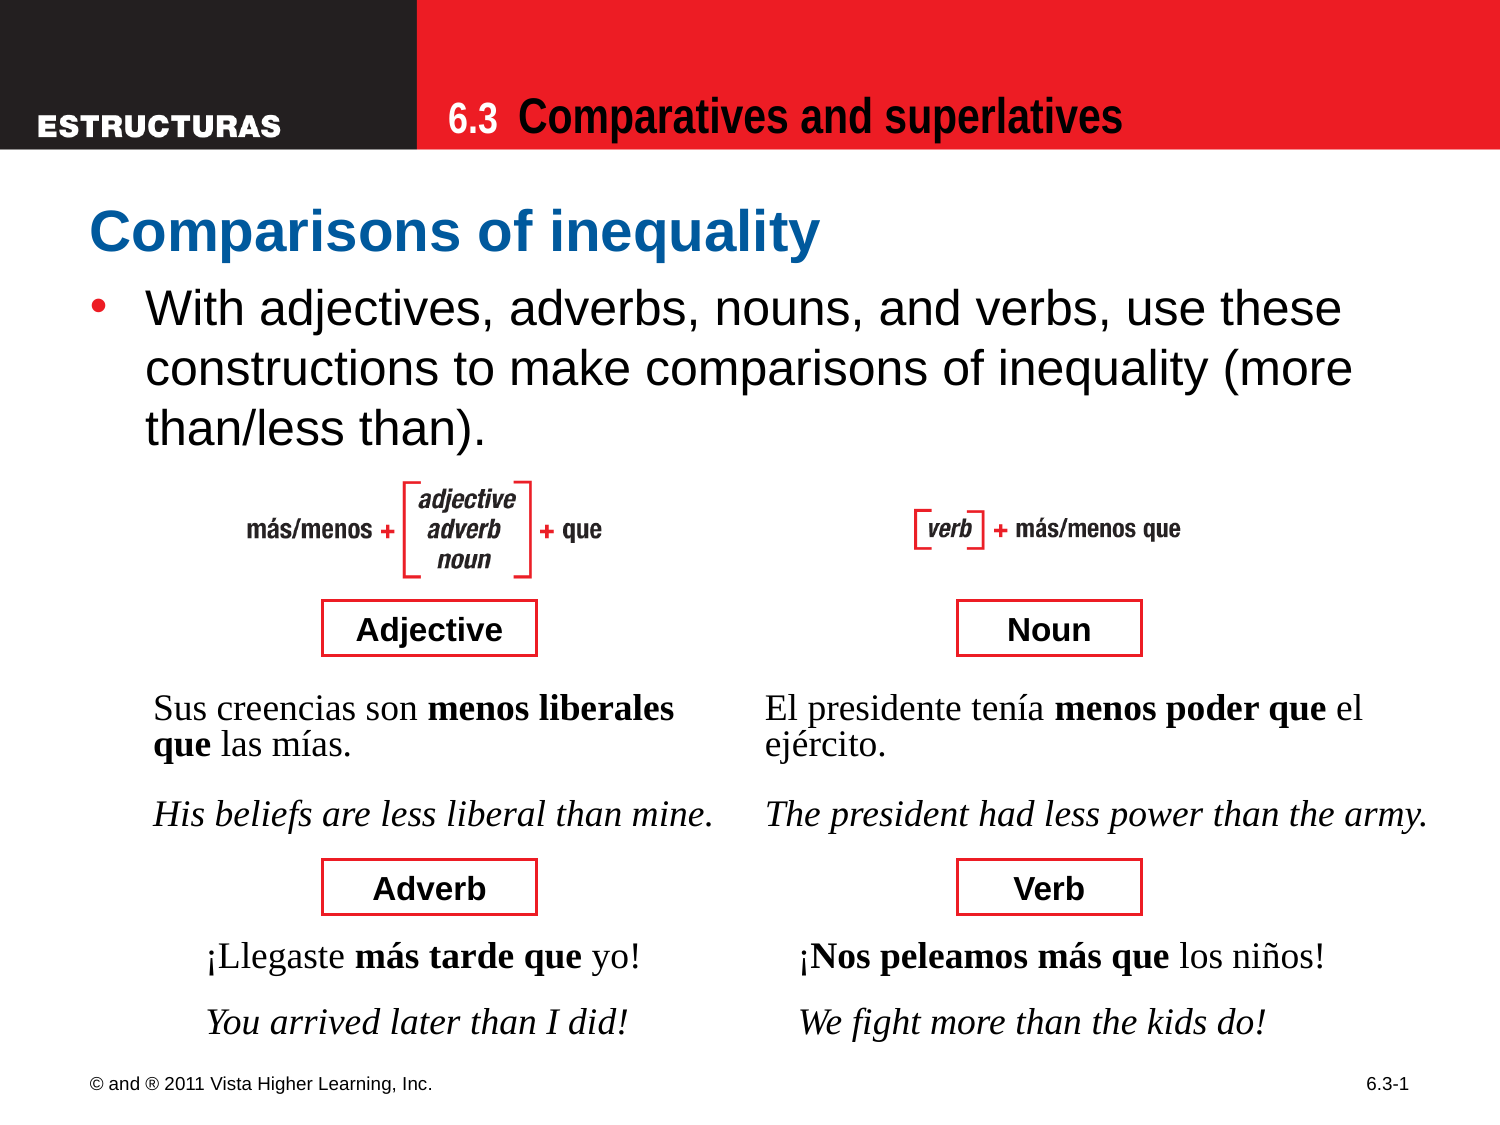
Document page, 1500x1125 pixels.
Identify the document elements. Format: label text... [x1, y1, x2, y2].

text_box Noun [957, 600, 1142, 656]
text_box Adjective [322, 600, 537, 656]
text_box Adverb [322, 859, 537, 915]
table_cell The president had less power than the army. [750, 779, 1458, 877]
table_header Sus creencias son menos liberales que las mías. [138, 674, 750, 779]
table_cell His beliefs are less liberal than mine. [138, 779, 750, 877]
table_header El presidente tenía menos poder que el ejército. [750, 674, 1458, 779]
table_header ¡Llegaste más tarde que yo! [191, 922, 783, 987]
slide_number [1362, 1042, 1425, 1102]
footer © and ® 2011 Vista Higher Learning, Inc. [75, 1042, 191, 1102]
text_box Verb [957, 859, 1142, 915]
table_cell You arrived later than I did! [191, 987, 783, 1109]
table_cell We fight more than the kids do! [783, 987, 1362, 1109]
text_box Comparisons of inequality With adjectives, adverbs, nouns, and verbs, use these constructions to make comparisons of inequality (more than/less than). [74, 185, 1425, 1017]
picture [0, 0, 1500, 1125]
table_header ¡Nos peleamos más que los niños! [783, 922, 1362, 987]
